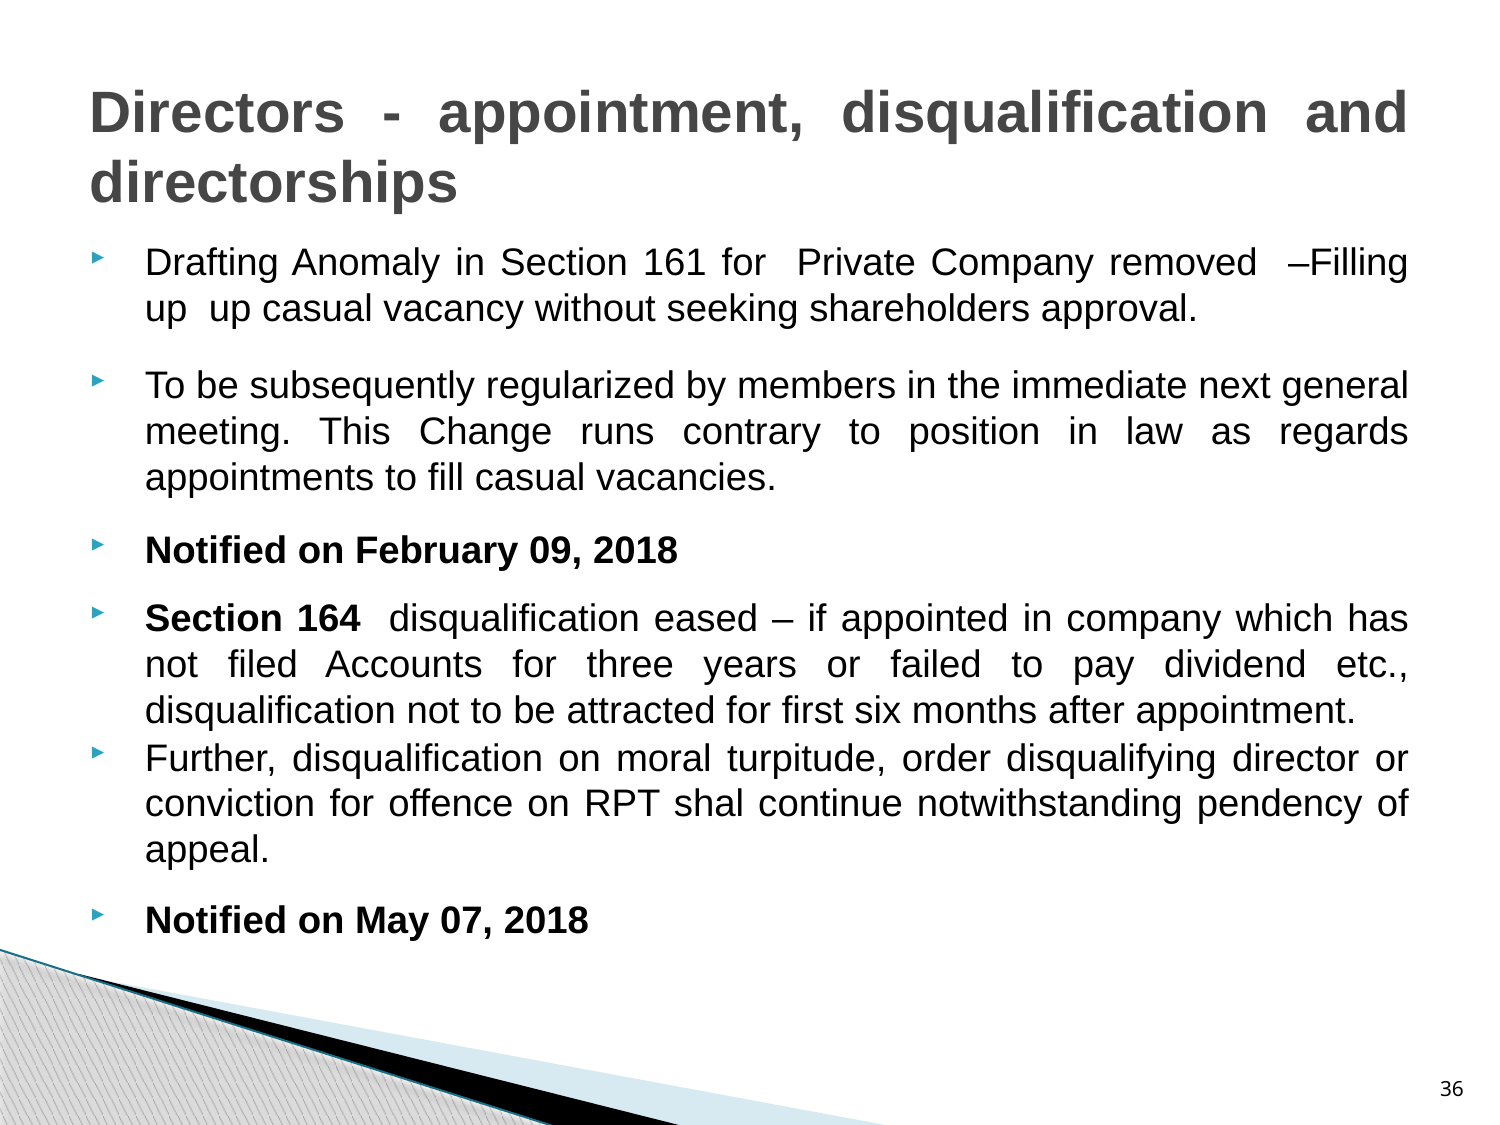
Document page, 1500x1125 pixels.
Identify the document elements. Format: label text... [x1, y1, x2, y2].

list Drafting Anomaly in Section 161 for Private Company removed –Filling up up casual vacancy without seeking shareholders approval. To be subsequently regularized by members in the immediate next general meeting. This Change runs contrary to position in law as regards appointments to fill casual vacancies. Notified on February 09, 2018 Section 164 disqualification eased – if appointed in company which has not filed Accounts for three years or failed to pay dividend etc., disqualification not to be attracted for first six months after appointment. Further, disqualification on moral turpitude, order disqualifying director or conviction for offence on RPT shal continue notwithstanding pendency of appeal. Notified on May 07, 2018 [75, 238, 1425, 950]
title Directors - appointment, disqualification and directorships [75, 50, 1425, 238]
slide_number 36 [1418, 1051, 1479, 1112]
